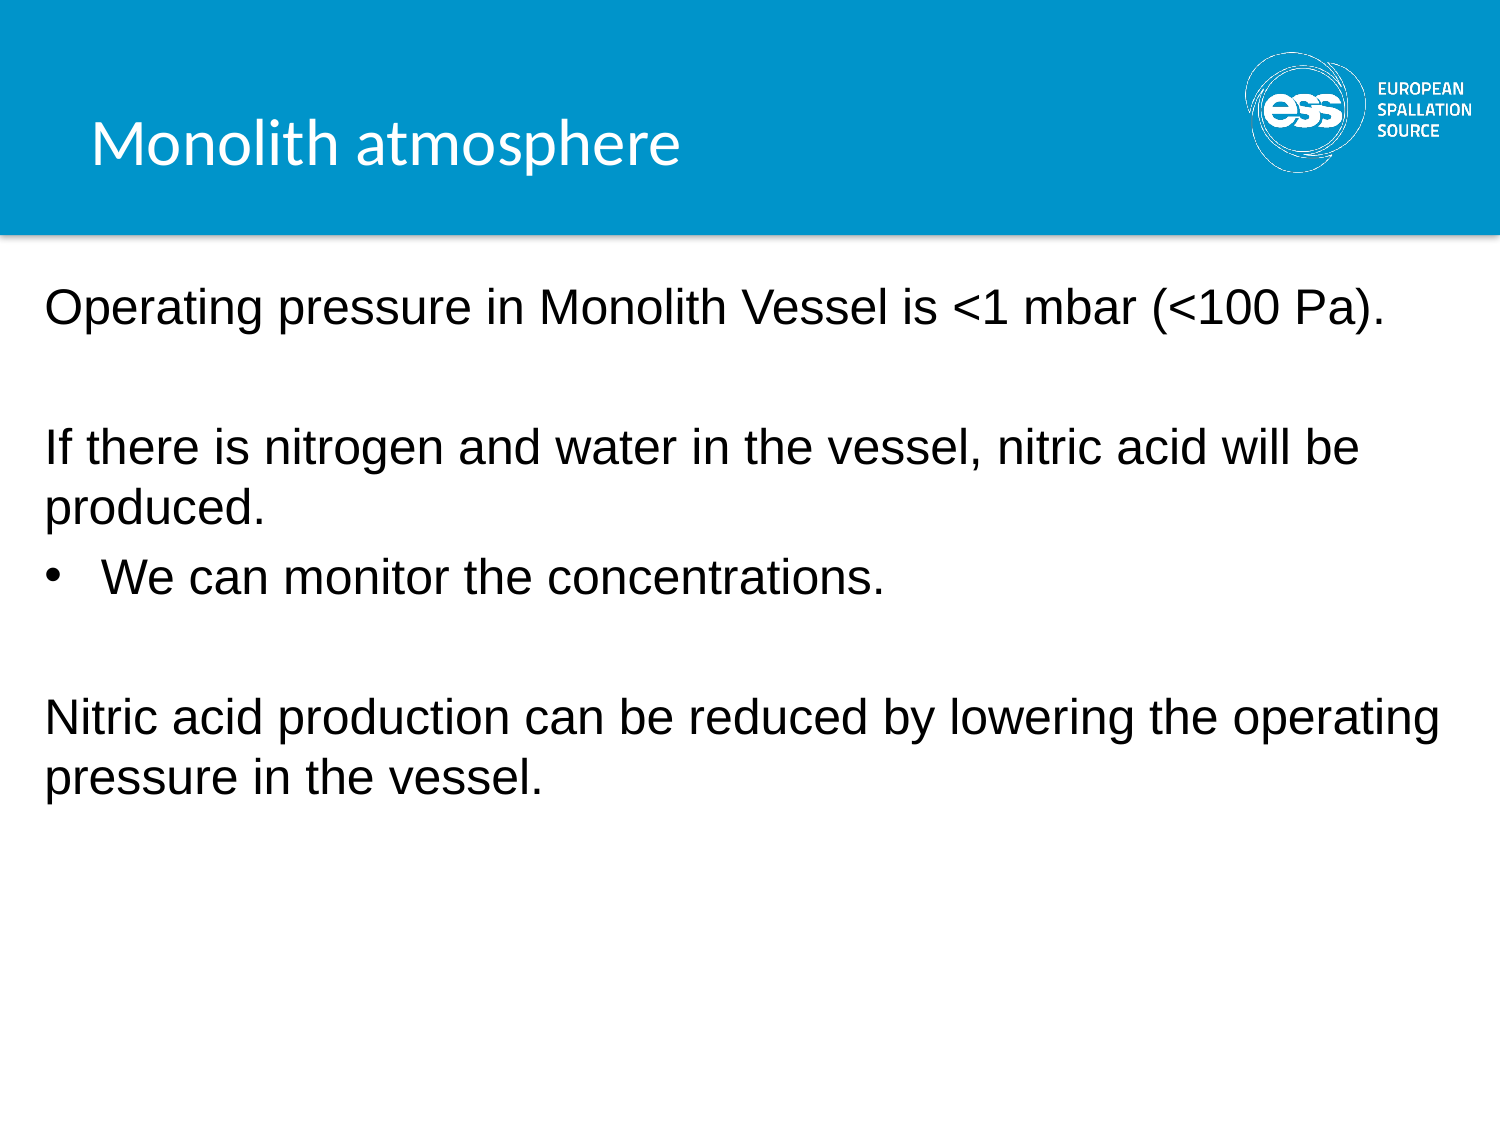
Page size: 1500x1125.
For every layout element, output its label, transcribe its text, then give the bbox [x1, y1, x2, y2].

picture [1400, 83, 1407, 94]
picture [1436, 104, 1444, 115]
picture [1379, 83, 1385, 94]
picture [1409, 104, 1415, 115]
picture [1418, 104, 1423, 115]
title Monolith atmosphere [75, 45, 1247, 233]
picture [1422, 125, 1428, 134]
text_box Operating pressure in Monolith Vessel is <1 mbar (<100 Pa). If there is nitrogen and water in the vessel, nitric acid will be produced. We can monitor the concentrations. Nitric acid production can be reduced by lowering the operating pressure in the vessel. [29, 267, 1471, 1082]
picture [1389, 104, 1393, 115]
picture [1264, 94, 1342, 127]
picture [1432, 125, 1438, 136]
picture [1423, 83, 1430, 94]
picture [1454, 83, 1458, 94]
picture [1398, 109, 1406, 115]
picture [1443, 86, 1450, 93]
